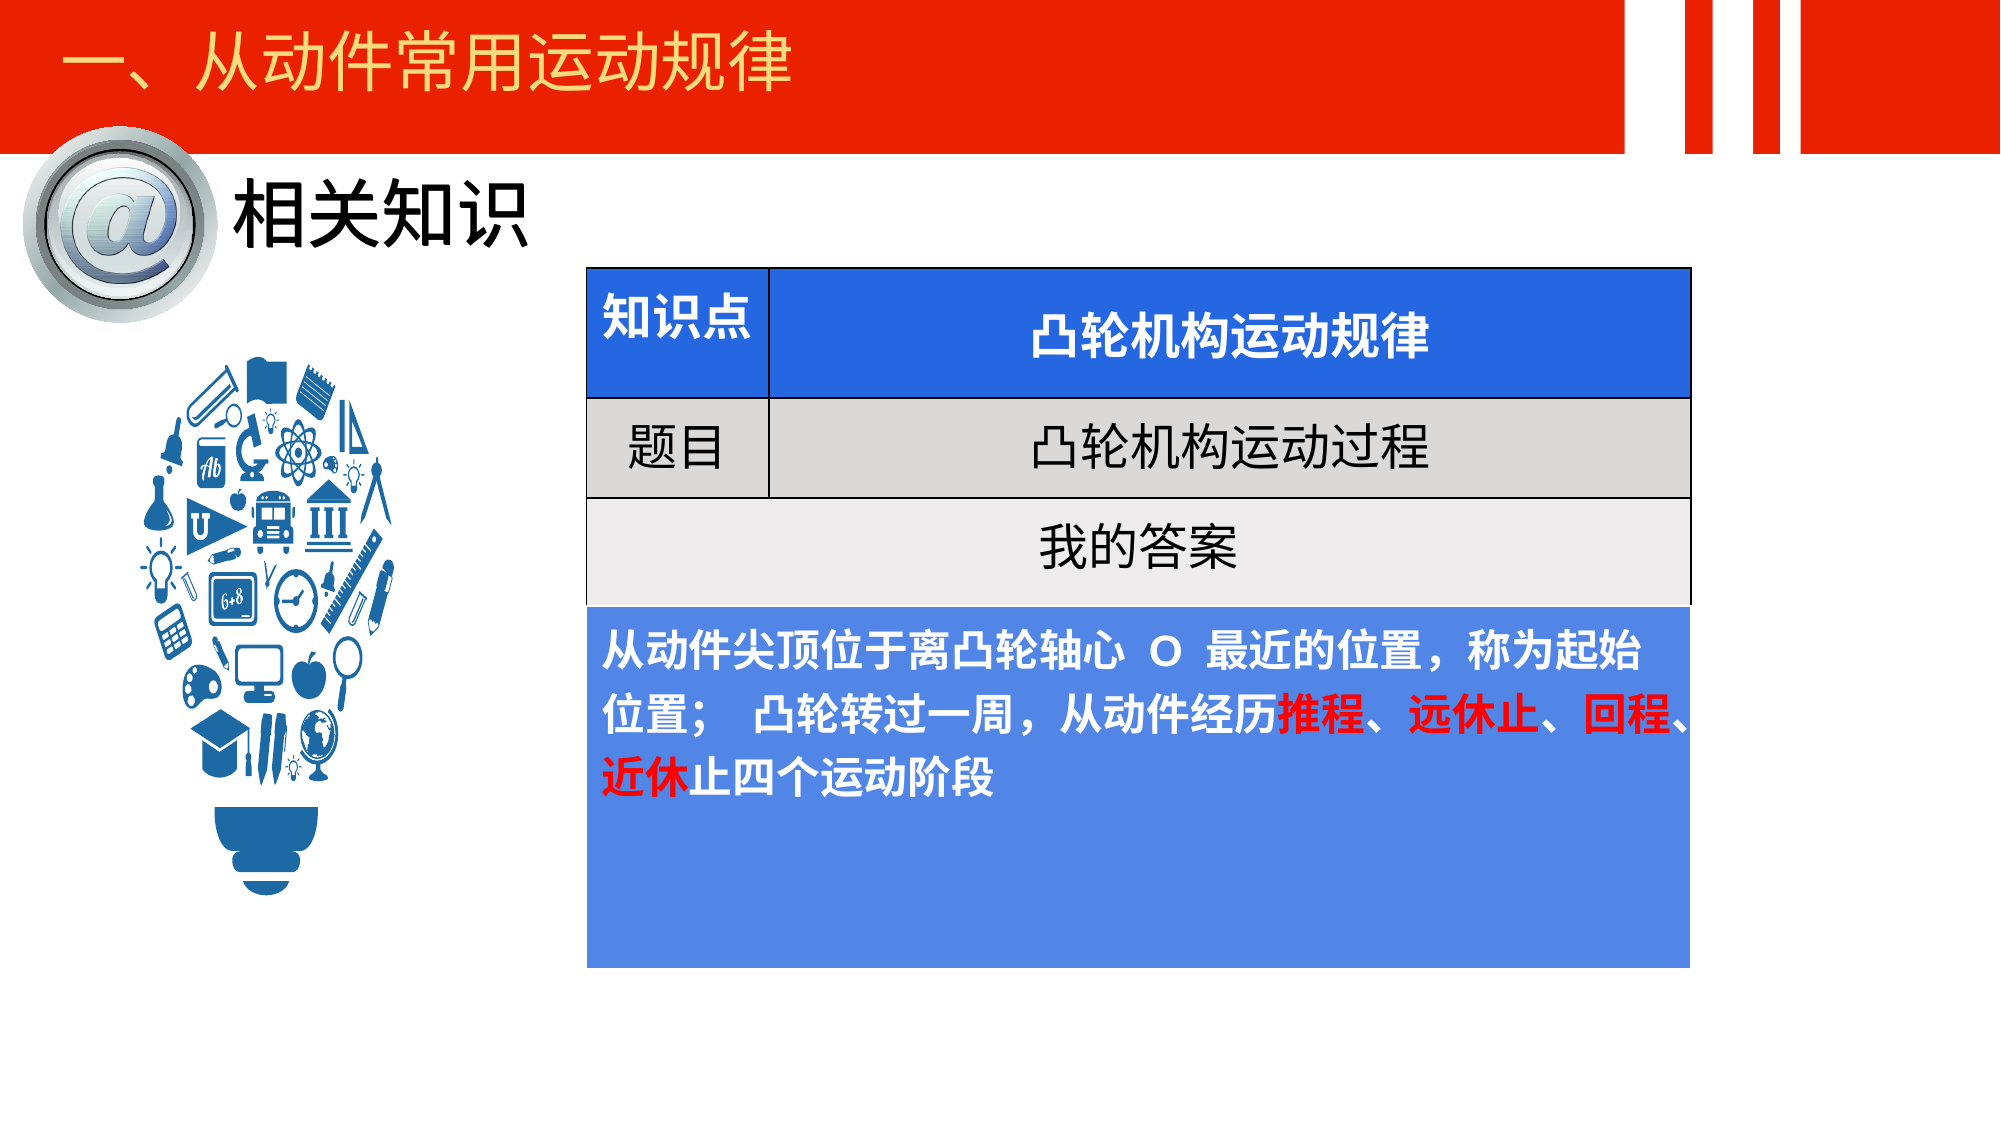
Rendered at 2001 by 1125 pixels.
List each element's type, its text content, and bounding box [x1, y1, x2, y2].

table_header 从动件尖顶位于离凸轮轴心 O 最近的位置，称为起始位置； 凸轮转过一周，从动件经历推程、远休止、回程、近休止四个运动阶段 [587, 607, 1690, 968]
text_box 一、从动件常用运动规律 [45, 12, 810, 108]
text_box 相关知识 [218, 158, 547, 264]
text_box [23, 126, 217, 321]
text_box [139, 350, 395, 896]
table_cell 凸轮机构运动过程 [770, 399, 1690, 497]
table_cell 我的答案 [587, 499, 1690, 605]
table_header 凸轮机构运动规律 [770, 269, 1690, 397]
table_header 知识点 [587, 269, 768, 397]
table_cell 题目 [587, 399, 768, 497]
